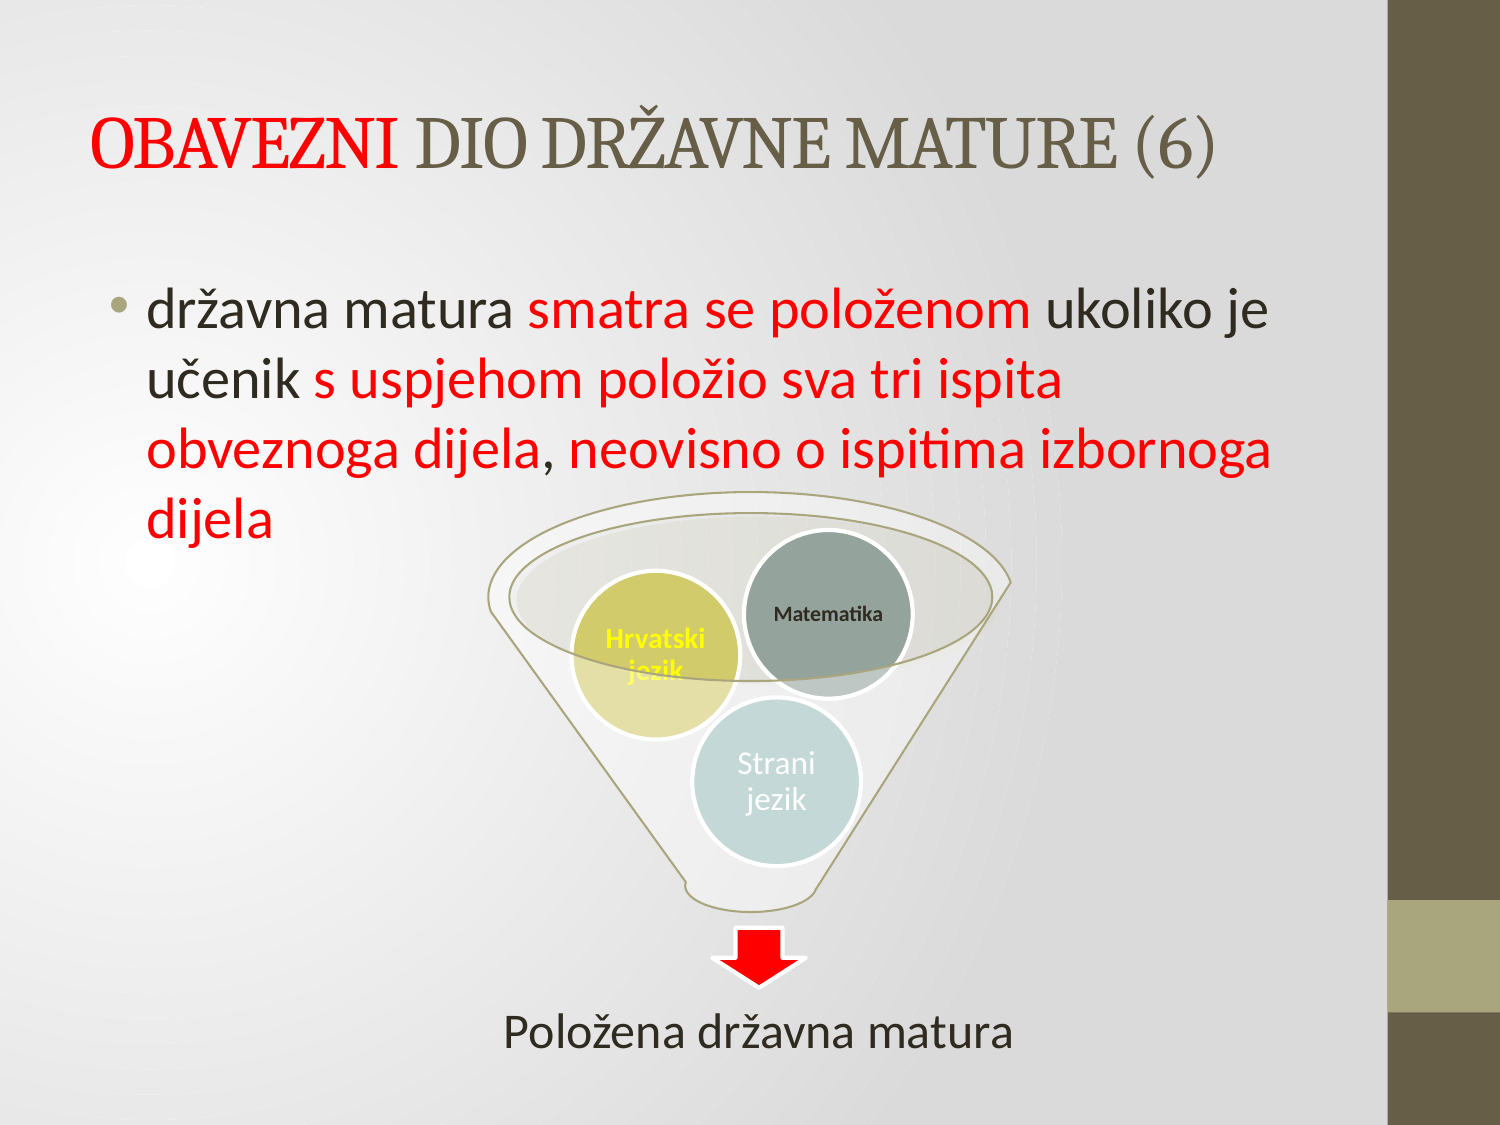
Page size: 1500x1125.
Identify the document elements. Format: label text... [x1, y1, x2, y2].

title OBAVEZNI DIO DRŽAVNE MATURE (6) [75, 45, 1325, 233]
list državna matura smatra se položenom ukoliko je učenik s uspjehom položio sva tri ispita obveznoga dijela, neovisno o ispitima izbornoga dijela [75, 262, 1325, 1050]
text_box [383, 481, 1135, 1104]
